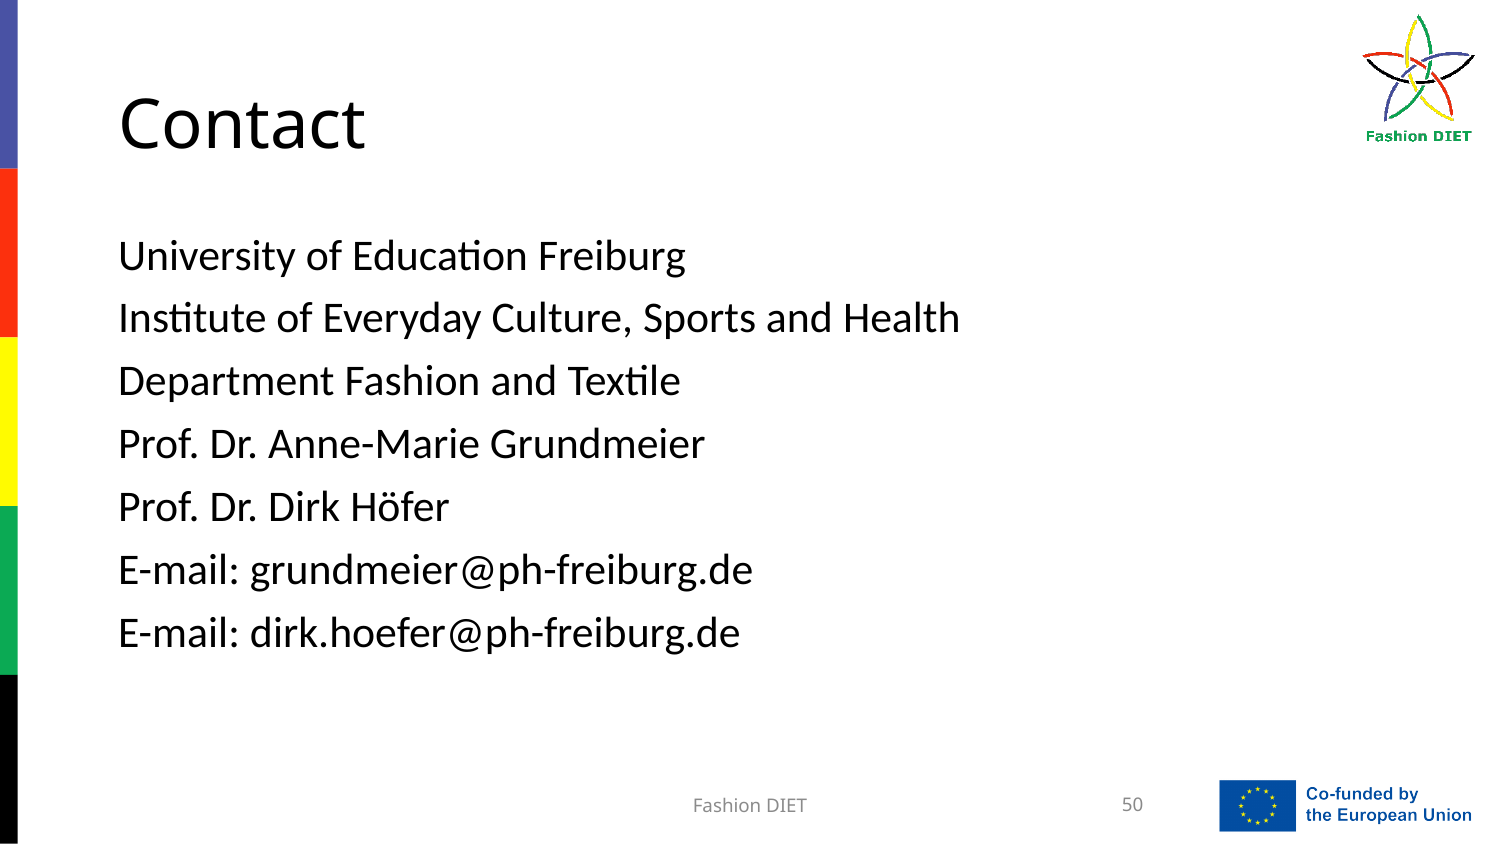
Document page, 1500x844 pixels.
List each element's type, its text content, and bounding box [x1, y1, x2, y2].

slide_number 50 [820, 783, 1159, 829]
title Contact [103, 45, 1397, 208]
picture [1358, 14, 1480, 151]
picture [1216, 777, 1491, 835]
footer Fashion DIET [496, 782, 1004, 828]
list University of Education Freiburg Institute of Everyday Culture, Sports and Health Department Fashion and Textile Prof. Dr. Anne-Marie Grundmeier Prof. Dr. Dirk Höfer E-mail: grundmeier@ph-freiburg.de E-mail: dirk.hoefer@ph-freiburg.de [103, 224, 1397, 760]
